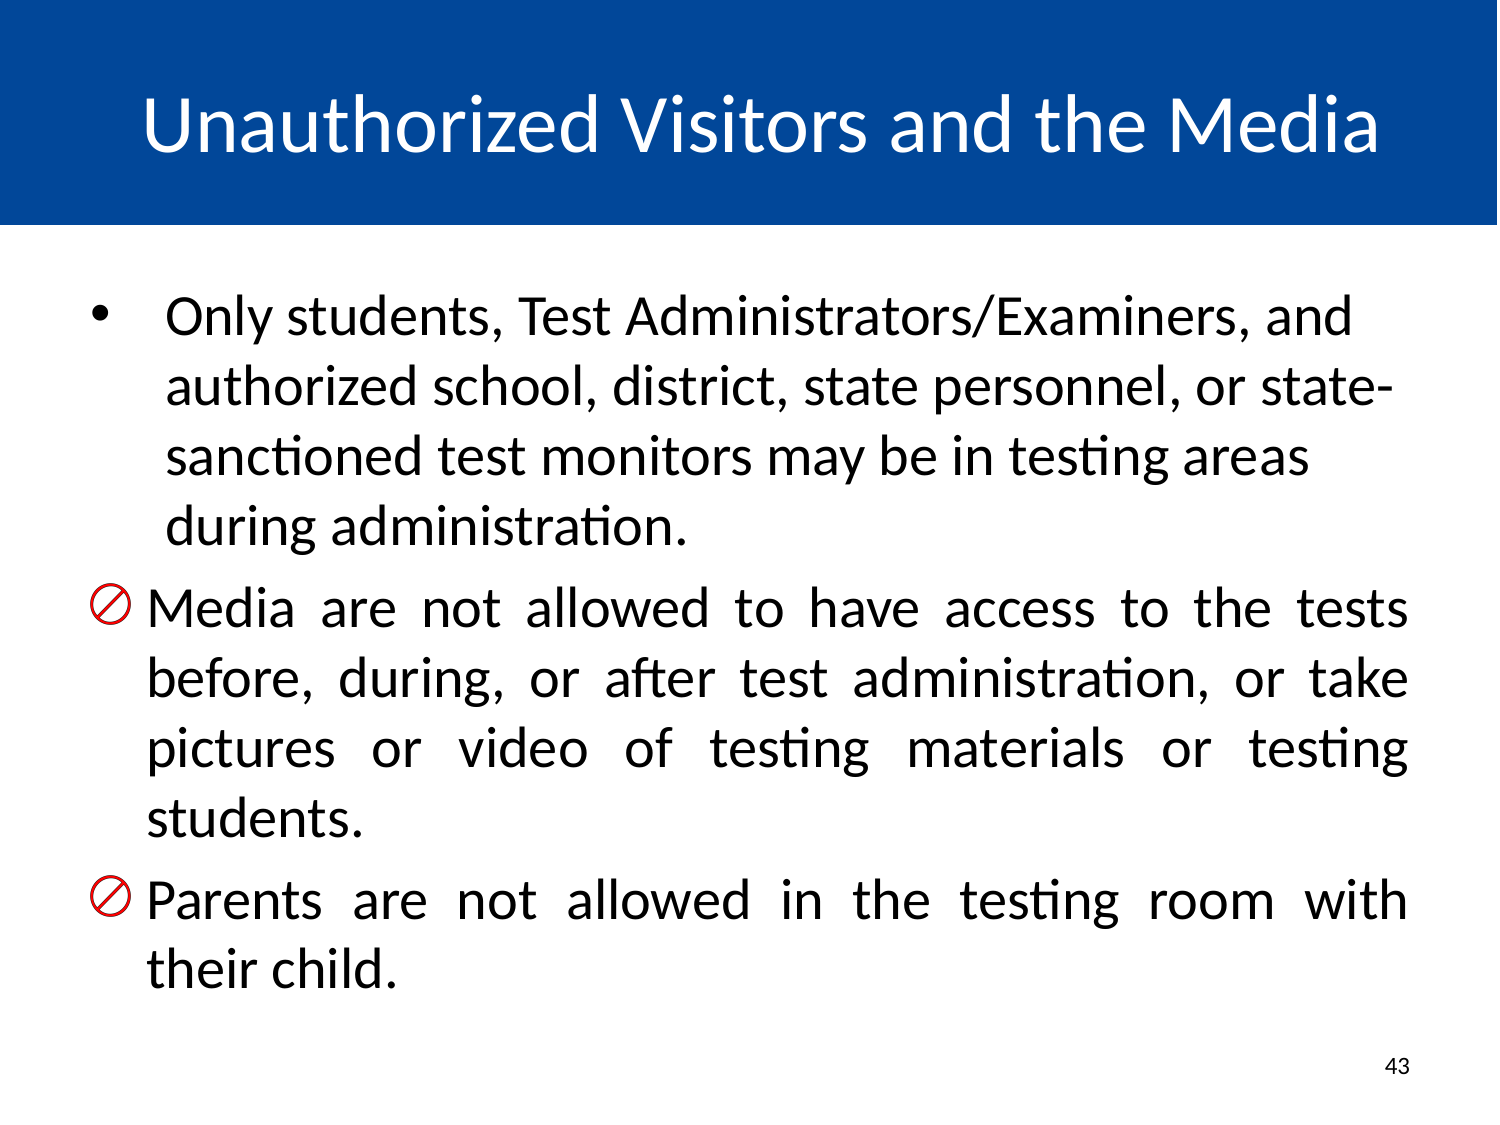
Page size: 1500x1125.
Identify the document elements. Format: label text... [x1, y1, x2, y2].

title Unauthorized Visitors and the Media [0, 24, 1497, 213]
picture [90, 875, 131, 917]
slide_number 43 [1074, 1042, 1425, 1103]
text_box [0, 0, 1499, 227]
list Only students, Test Administrators/Examiners, and authorized school, district, state personnel, or state-sanctioned test monitors may be in testing areas during administration. Media are not allowed to have access to the tests before, during, or after test administration, or take pictures or video of testing materials or testing students. Parents are not allowed in the testing room with their child. [75, 270, 1425, 988]
picture [90, 583, 131, 625]
